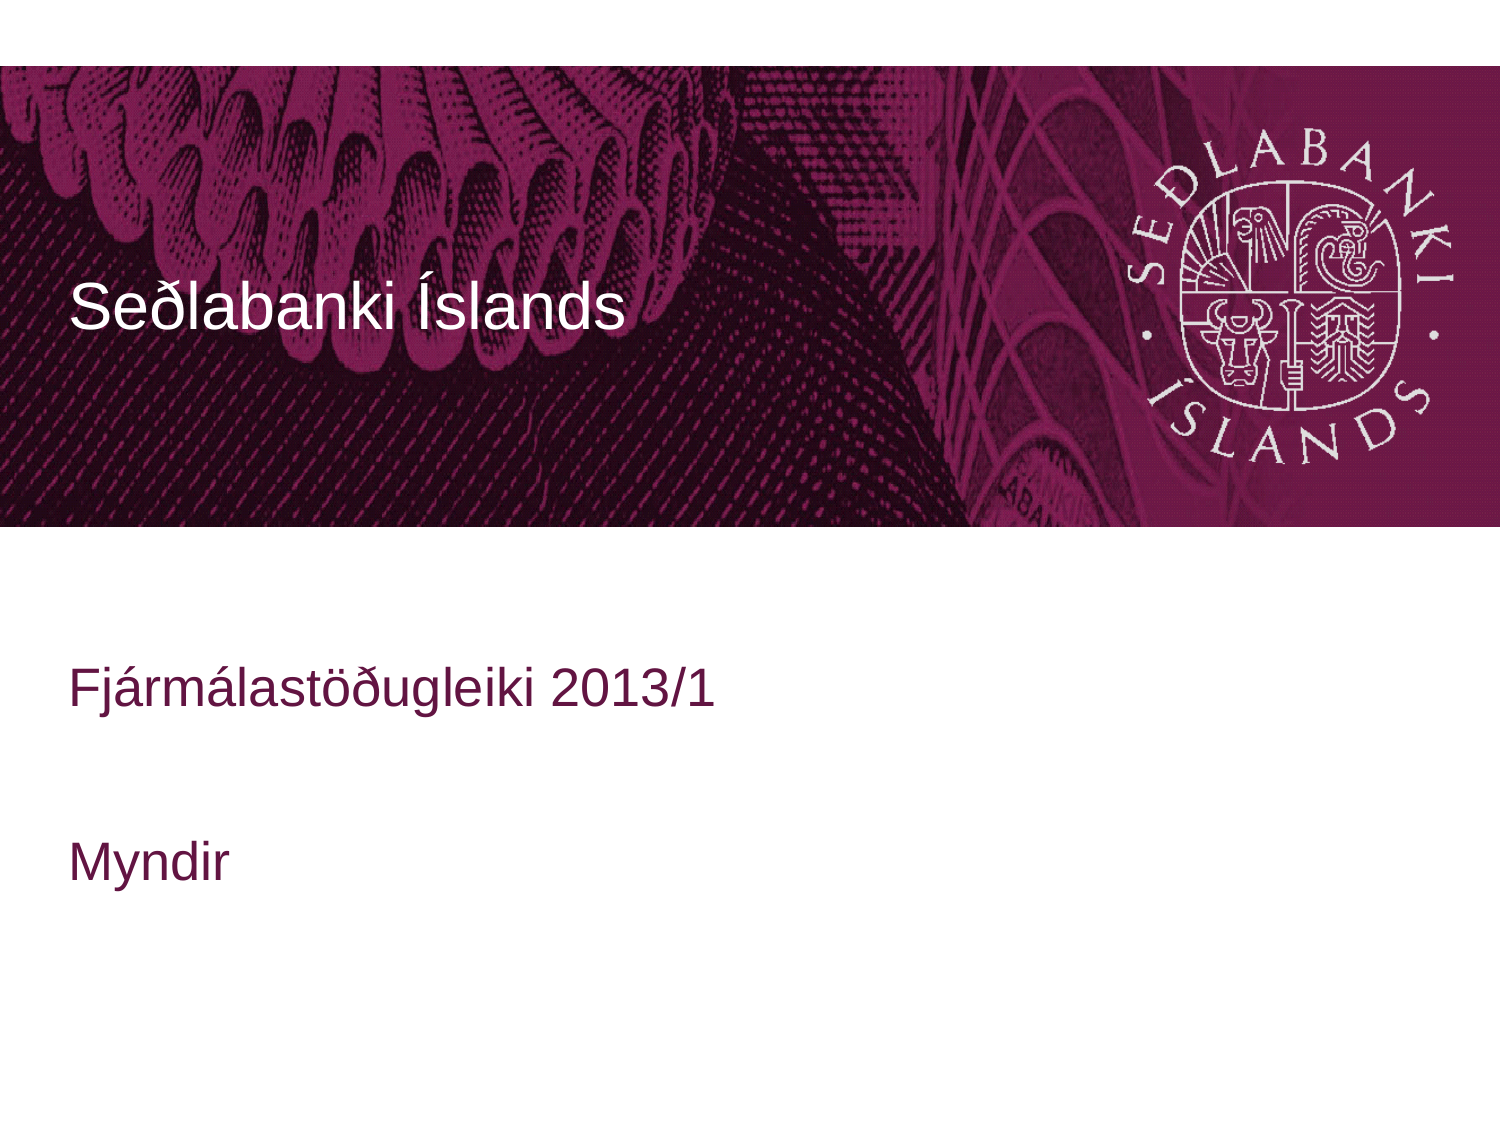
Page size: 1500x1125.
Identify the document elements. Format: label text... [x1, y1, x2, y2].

picture [0, 66, 1500, 527]
title Seðlabanki Íslands [53, 255, 939, 409]
subtitle Fjármálastöðugleiki 2013/1 Myndir [53, 645, 1104, 933]
